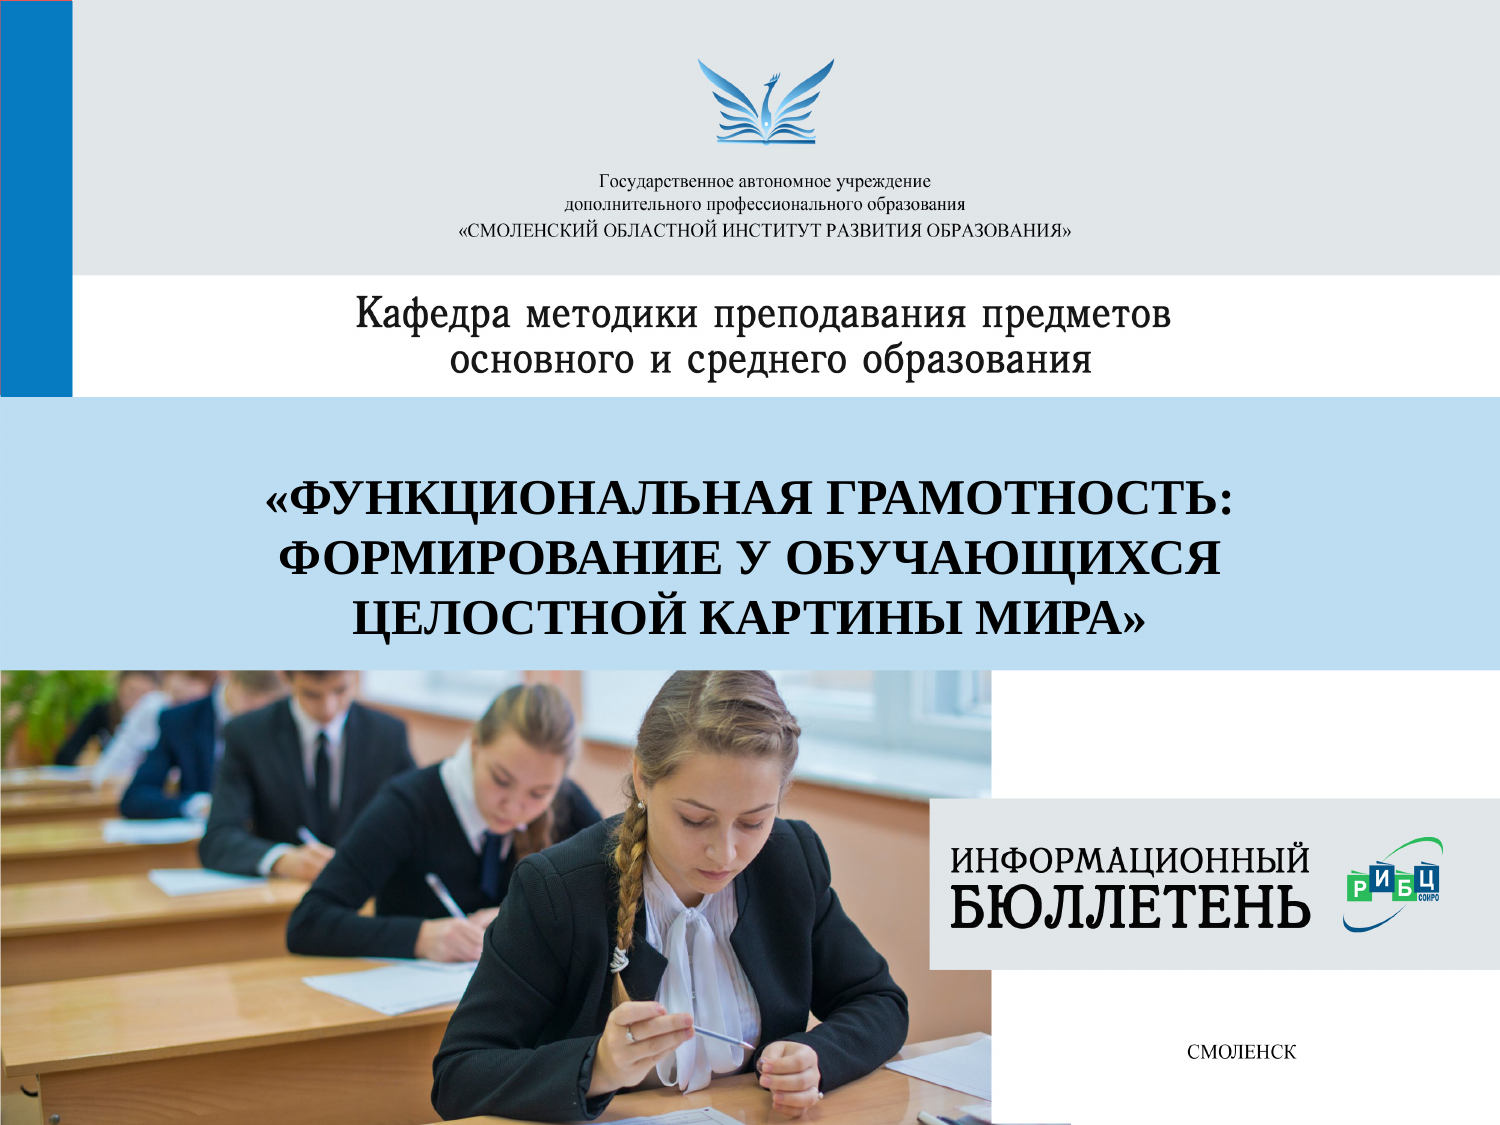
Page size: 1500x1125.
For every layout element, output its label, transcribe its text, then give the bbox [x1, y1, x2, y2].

text_box «ФУНКЦИОНАЛЬНАЯ ГРАМОТНОСТЬ: ФОРМИРОВАНИЕ У ОБУЧАЮЩИХСЯ ЦЕЛОСТНОЙ КАРТИНЫ МИРА» [112, 397, 1388, 732]
picture [0, 0, 1500, 1125]
